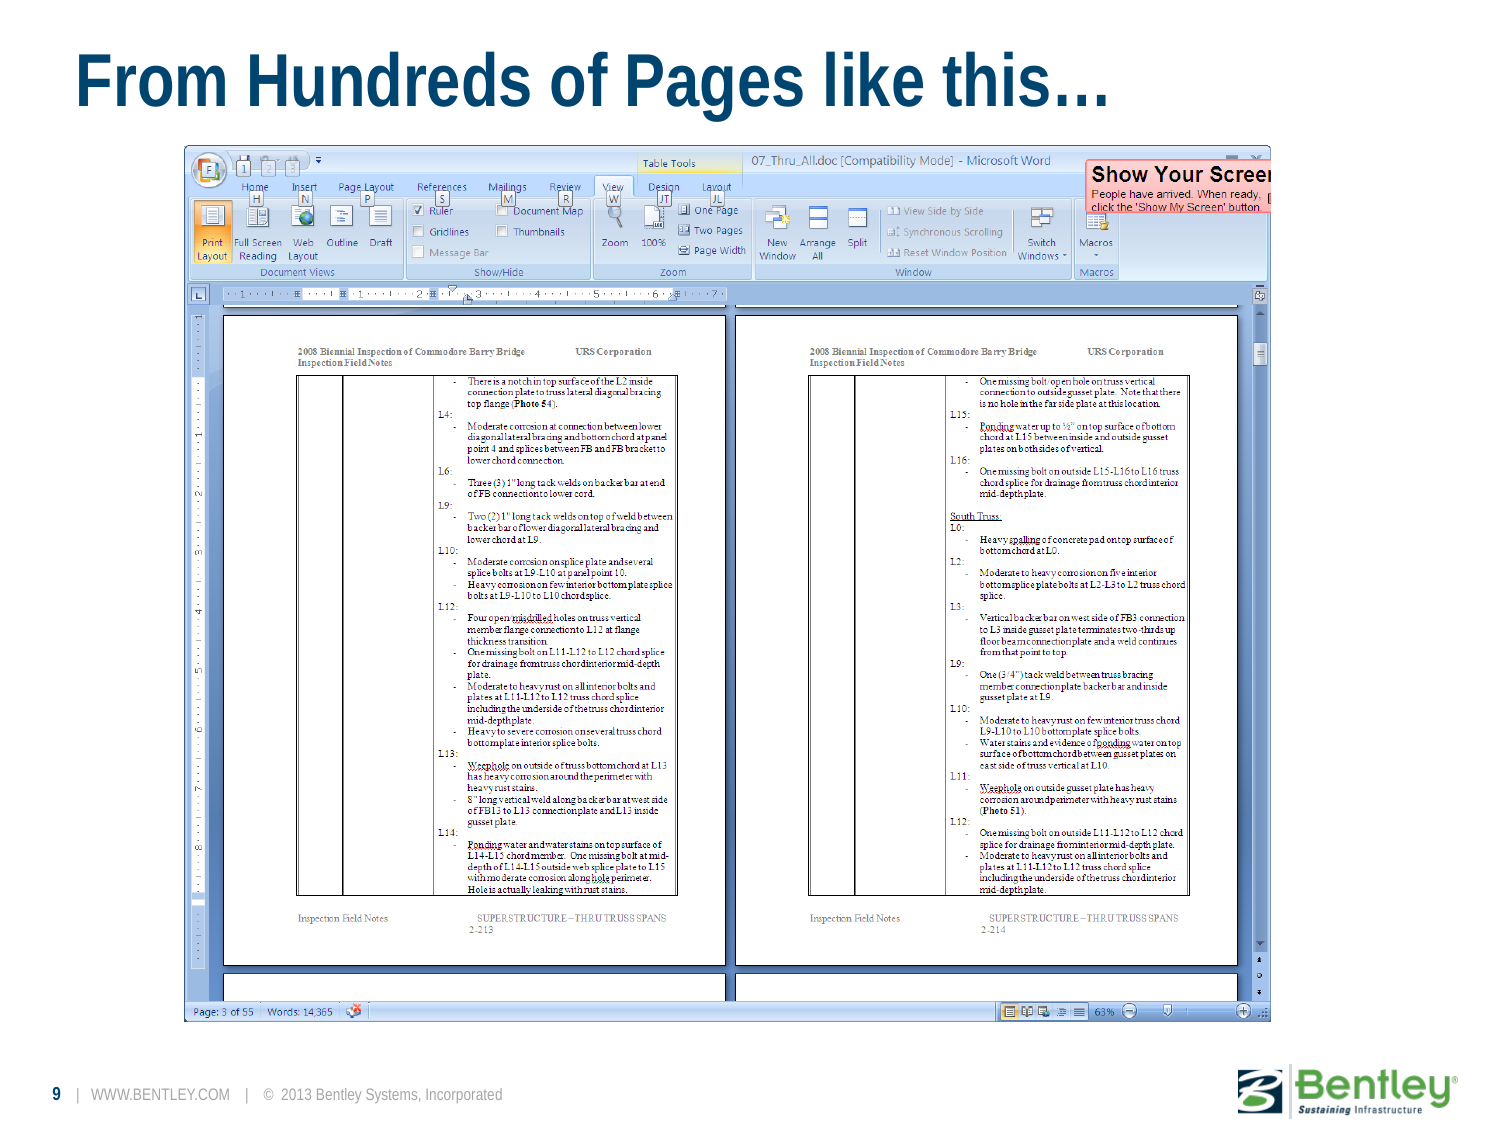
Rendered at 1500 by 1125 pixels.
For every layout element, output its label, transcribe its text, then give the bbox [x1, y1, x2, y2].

title From Hundreds of Pages like this… [60, 19, 1437, 145]
picture [1238, 1064, 1458, 1119]
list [184, 145, 1271, 1022]
